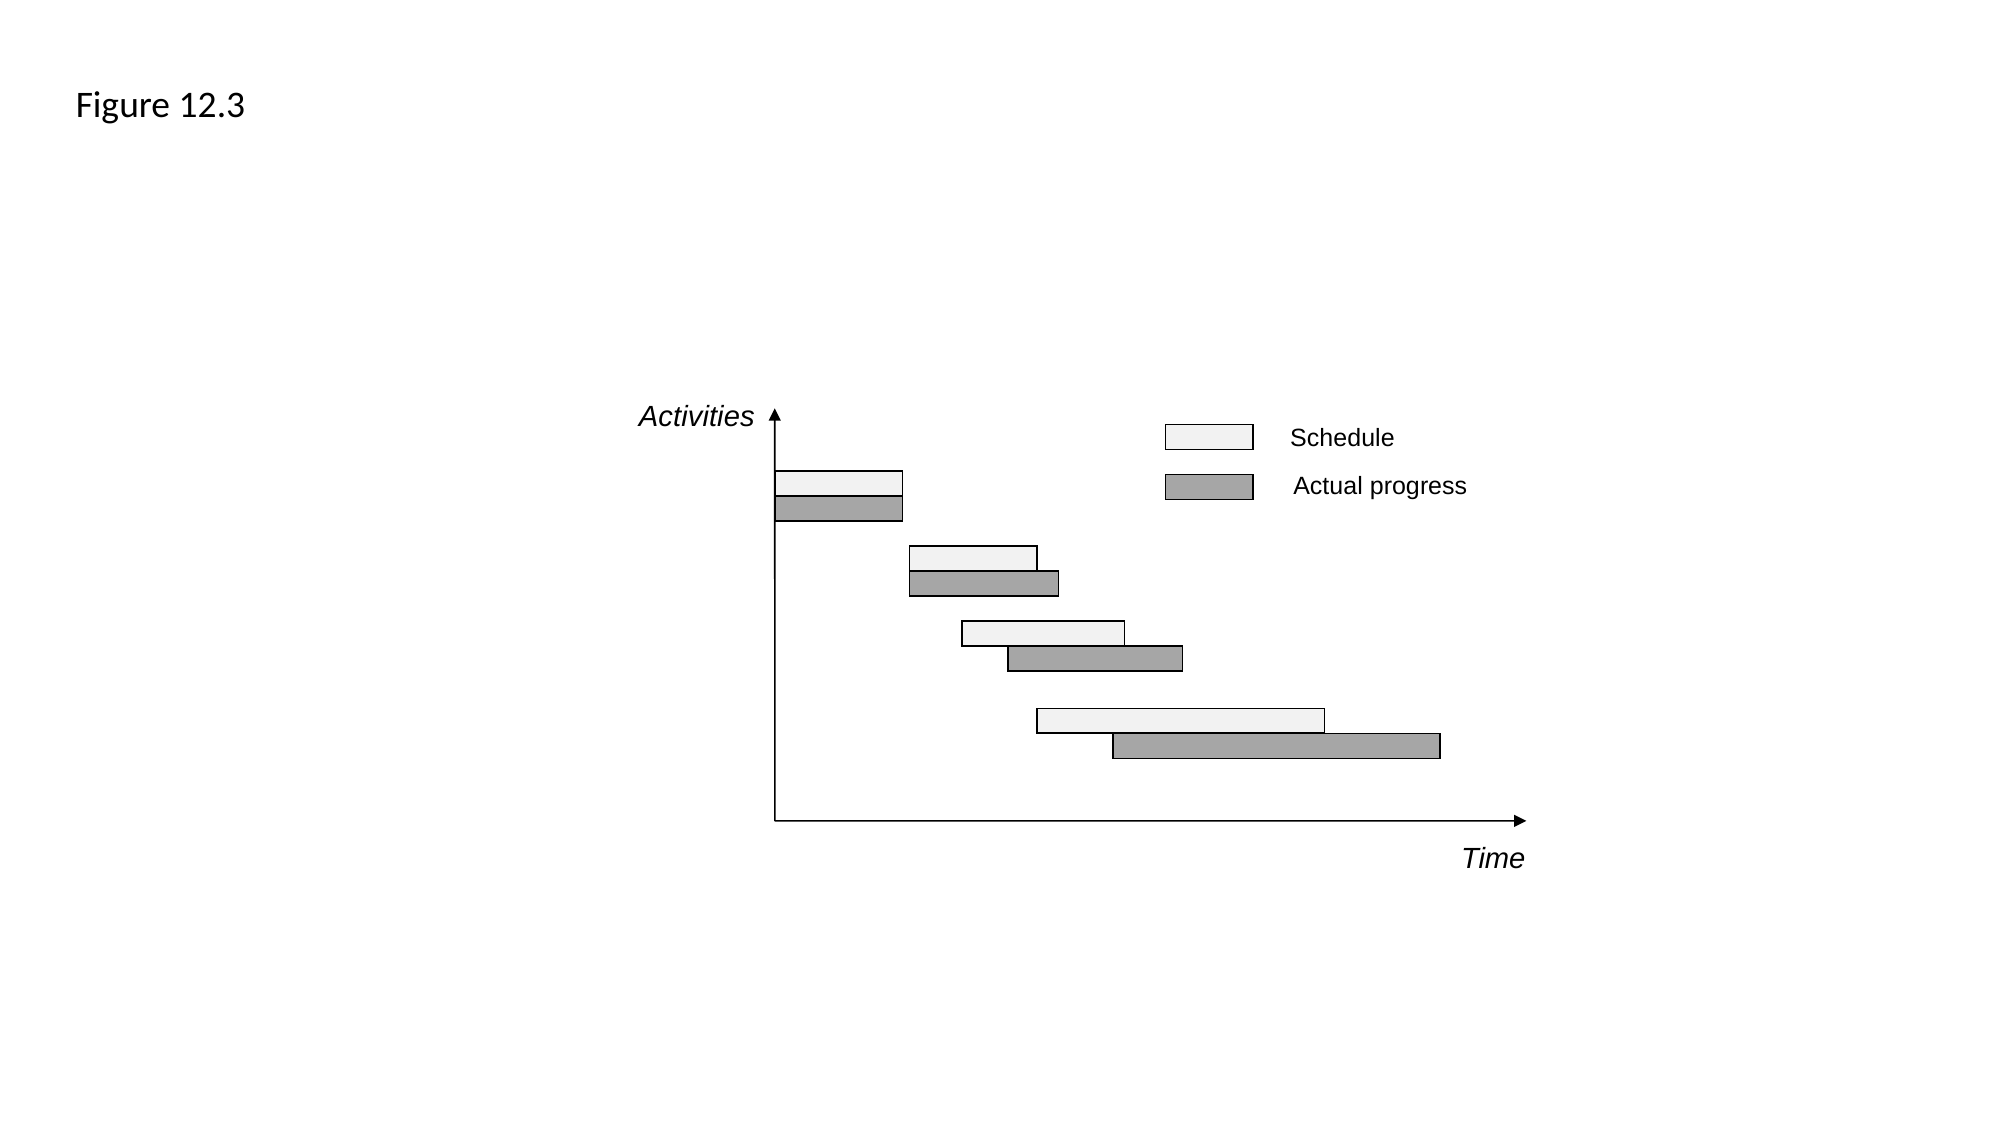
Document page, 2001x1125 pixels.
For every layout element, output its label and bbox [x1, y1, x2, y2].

text_box [1275, 413, 1410, 459]
text_box [624, 390, 1527, 828]
text_box [1446, 832, 1541, 883]
text_box [1165, 474, 1253, 500]
text_box [909, 545, 1059, 596]
text_box [962, 620, 1183, 671]
text_box [1278, 461, 1483, 507]
text_box [1037, 708, 1441, 759]
text_box [1165, 424, 1253, 450]
text_box [61, 72, 261, 132]
